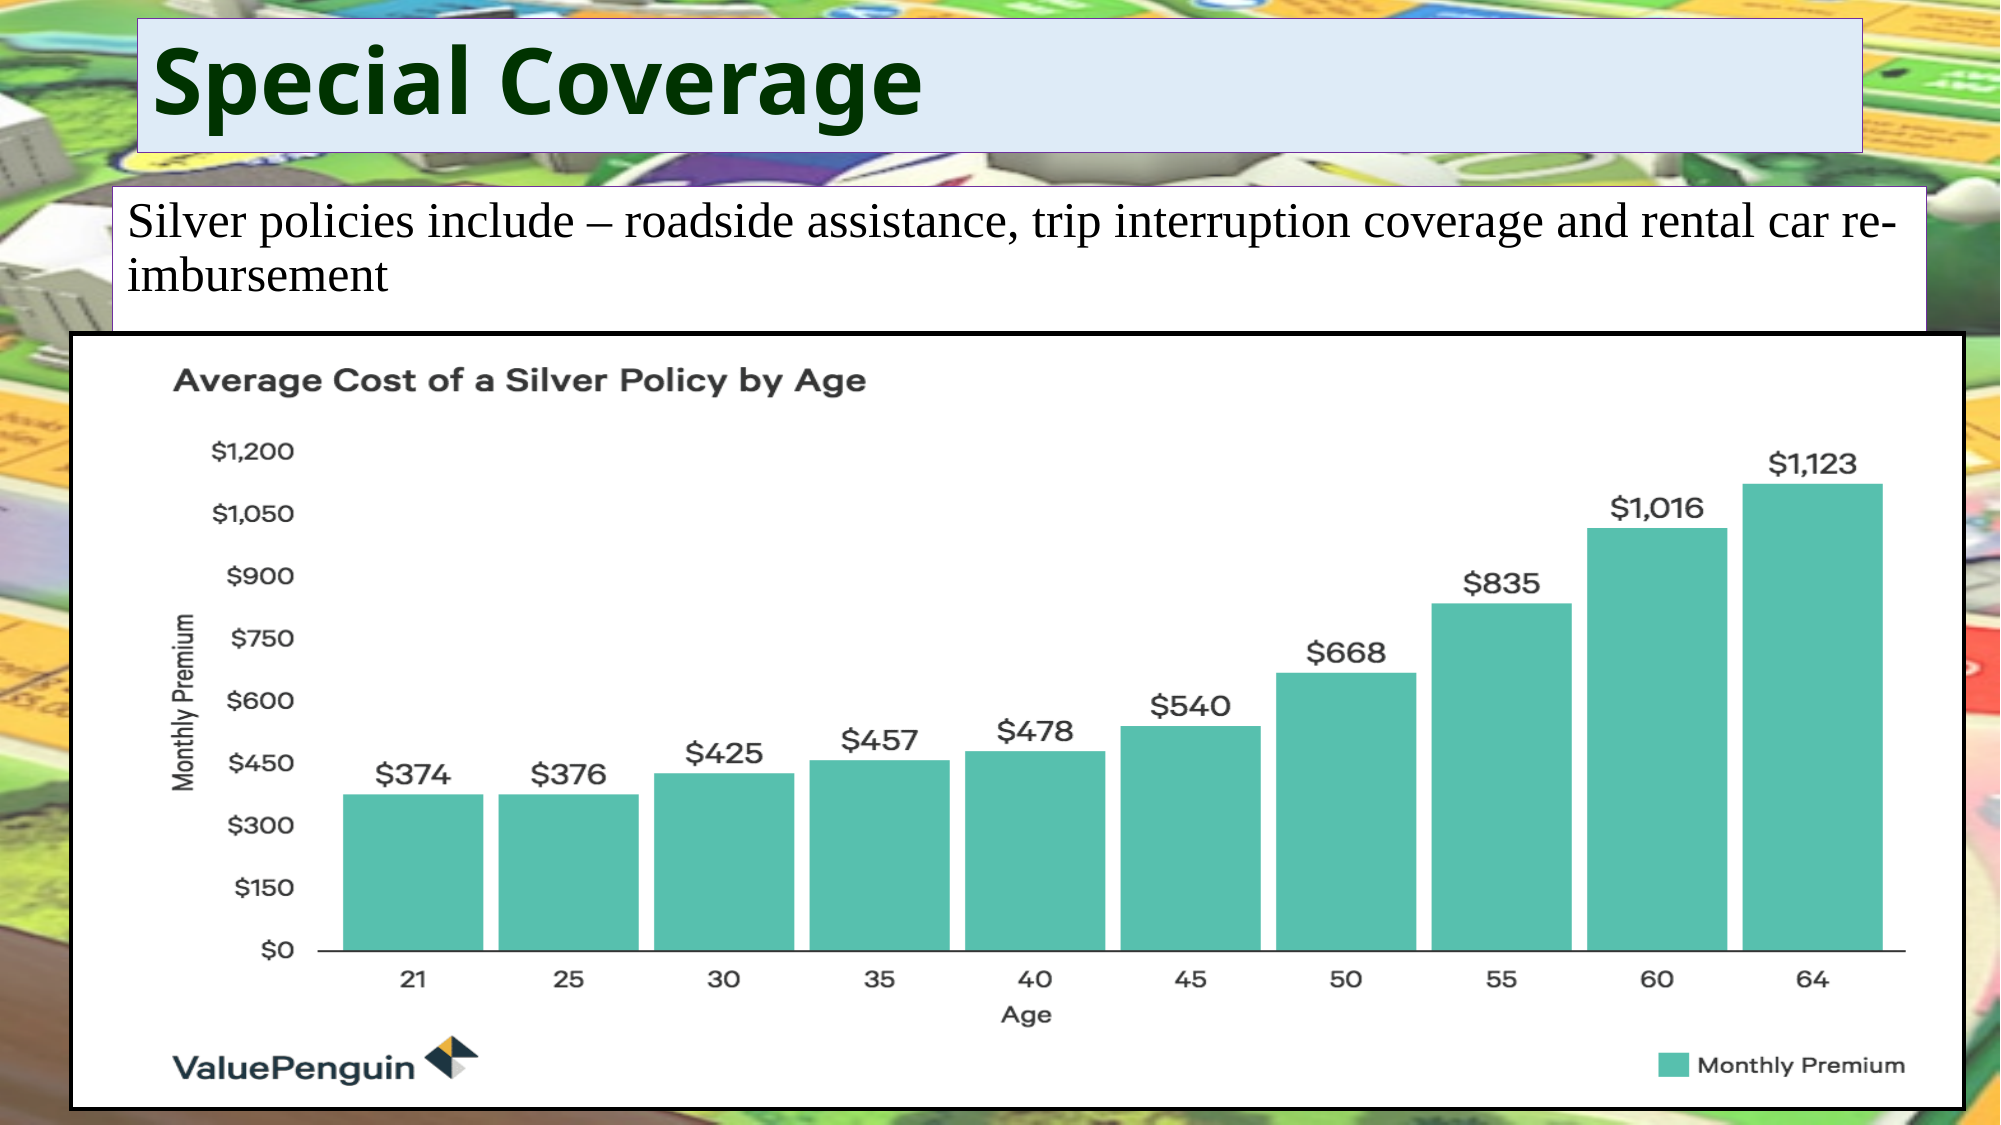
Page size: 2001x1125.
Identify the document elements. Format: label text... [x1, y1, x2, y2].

picture [72, 335, 1962, 1107]
title Special Coverage [137, 18, 1863, 153]
list Silver policies include – roadside assistance, trip interruption coverage and rental car re-imbursement [112, 186, 1927, 331]
